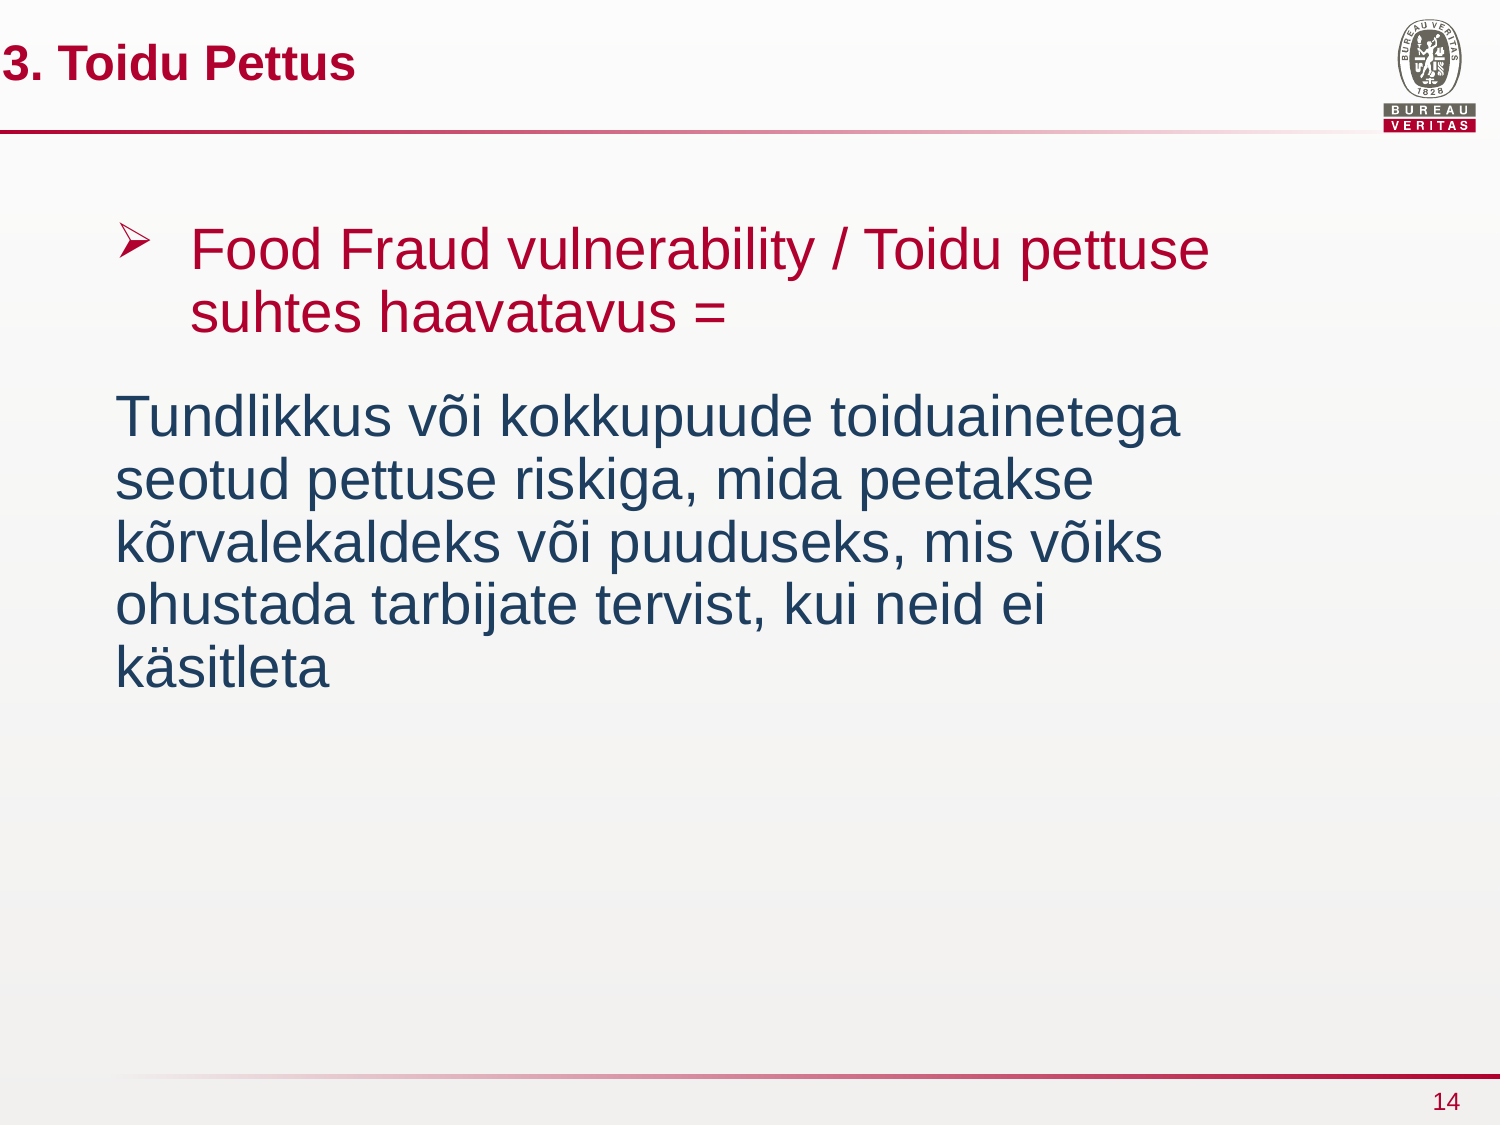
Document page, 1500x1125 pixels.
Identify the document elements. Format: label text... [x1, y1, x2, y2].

text_box 3. Toidu Pettus [0, 30, 458, 99]
text_box Food Fraud vulnerability / Toidu pettuse suhtes haavatavus = Tundlikkus või kokkupuude toiduainetega seotud pettuse riskiga, mida peetakse kõrvalekaldeks või puuduseks, mis võiks ohustada tarbijate tervist, kui neid ei käsitleta [100, 211, 1285, 708]
text_box [564, 37, 1471, 138]
